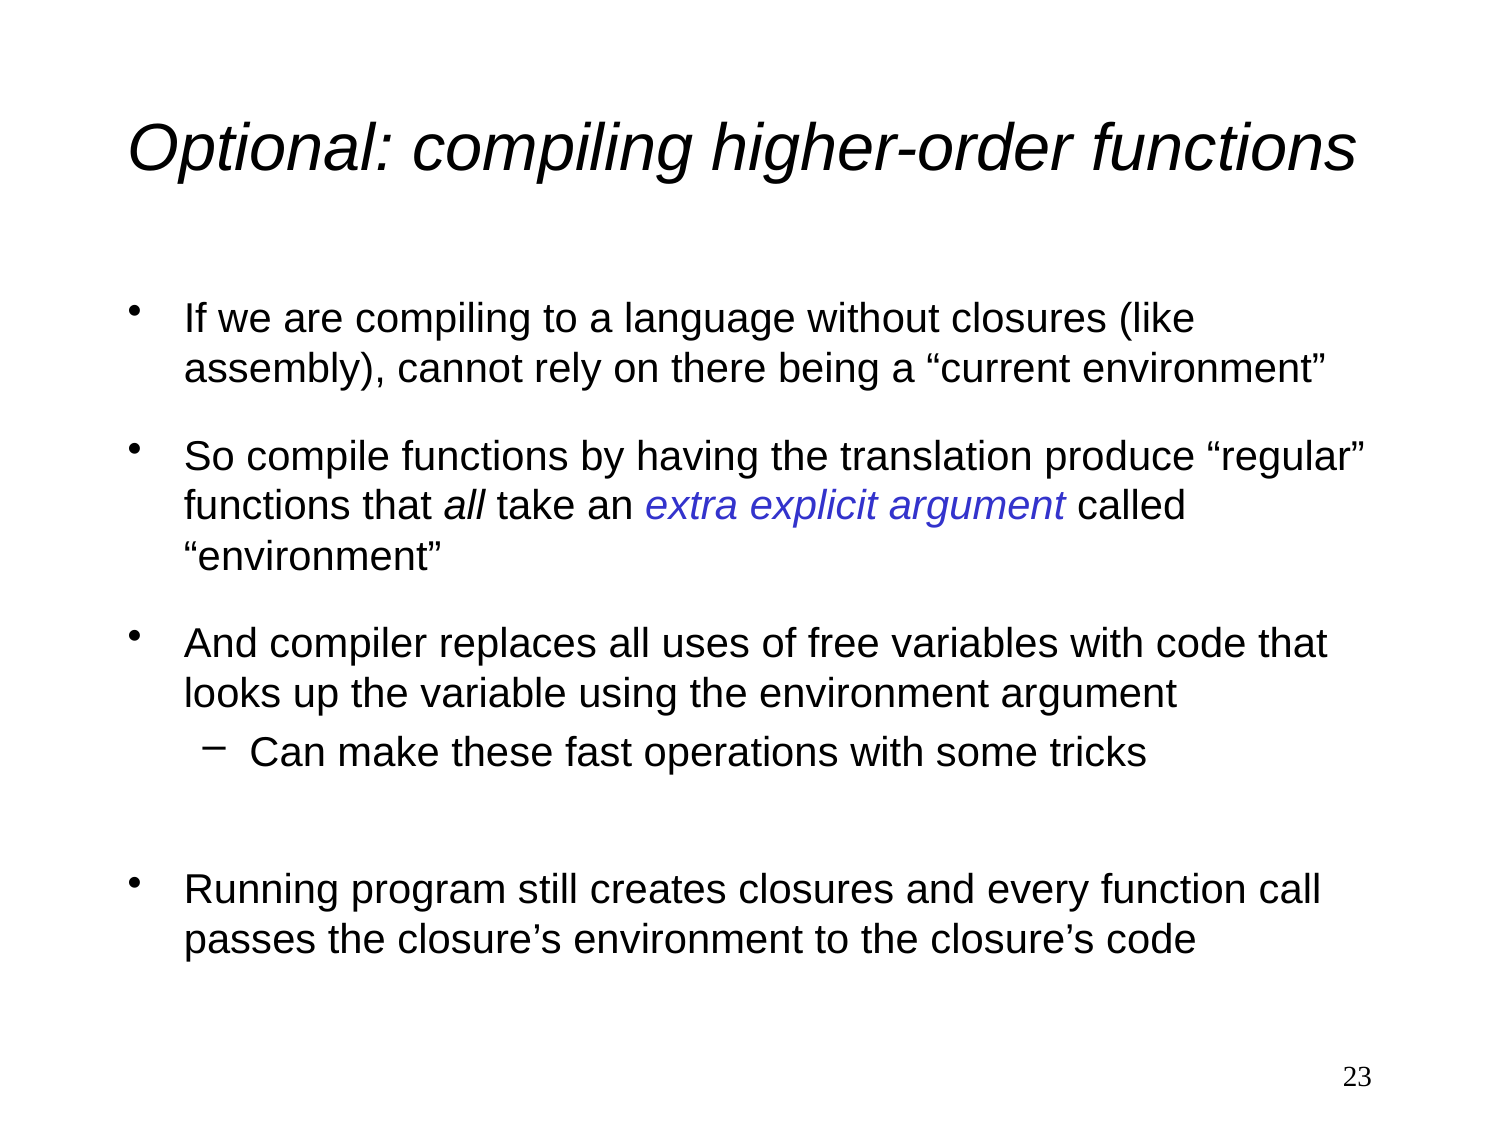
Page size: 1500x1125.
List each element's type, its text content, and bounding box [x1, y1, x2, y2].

slide_number 23 [1074, 1049, 1388, 1125]
list If we are compiling to a language without closures (like assembly), cannot rely on there being a “current environment” So compile functions by having the translation produce “regular” functions that all take an extra explicit argument called “environment” And compiler replaces all uses of free variables with code that looks up the variable using the environment argument Can make these fast operations with some tricks Running program still creates closures and every function call passes the closure’s environment to the closure’s code [112, 224, 1388, 1001]
title Optional: compiling higher-order functions [112, 49, 1388, 224]
